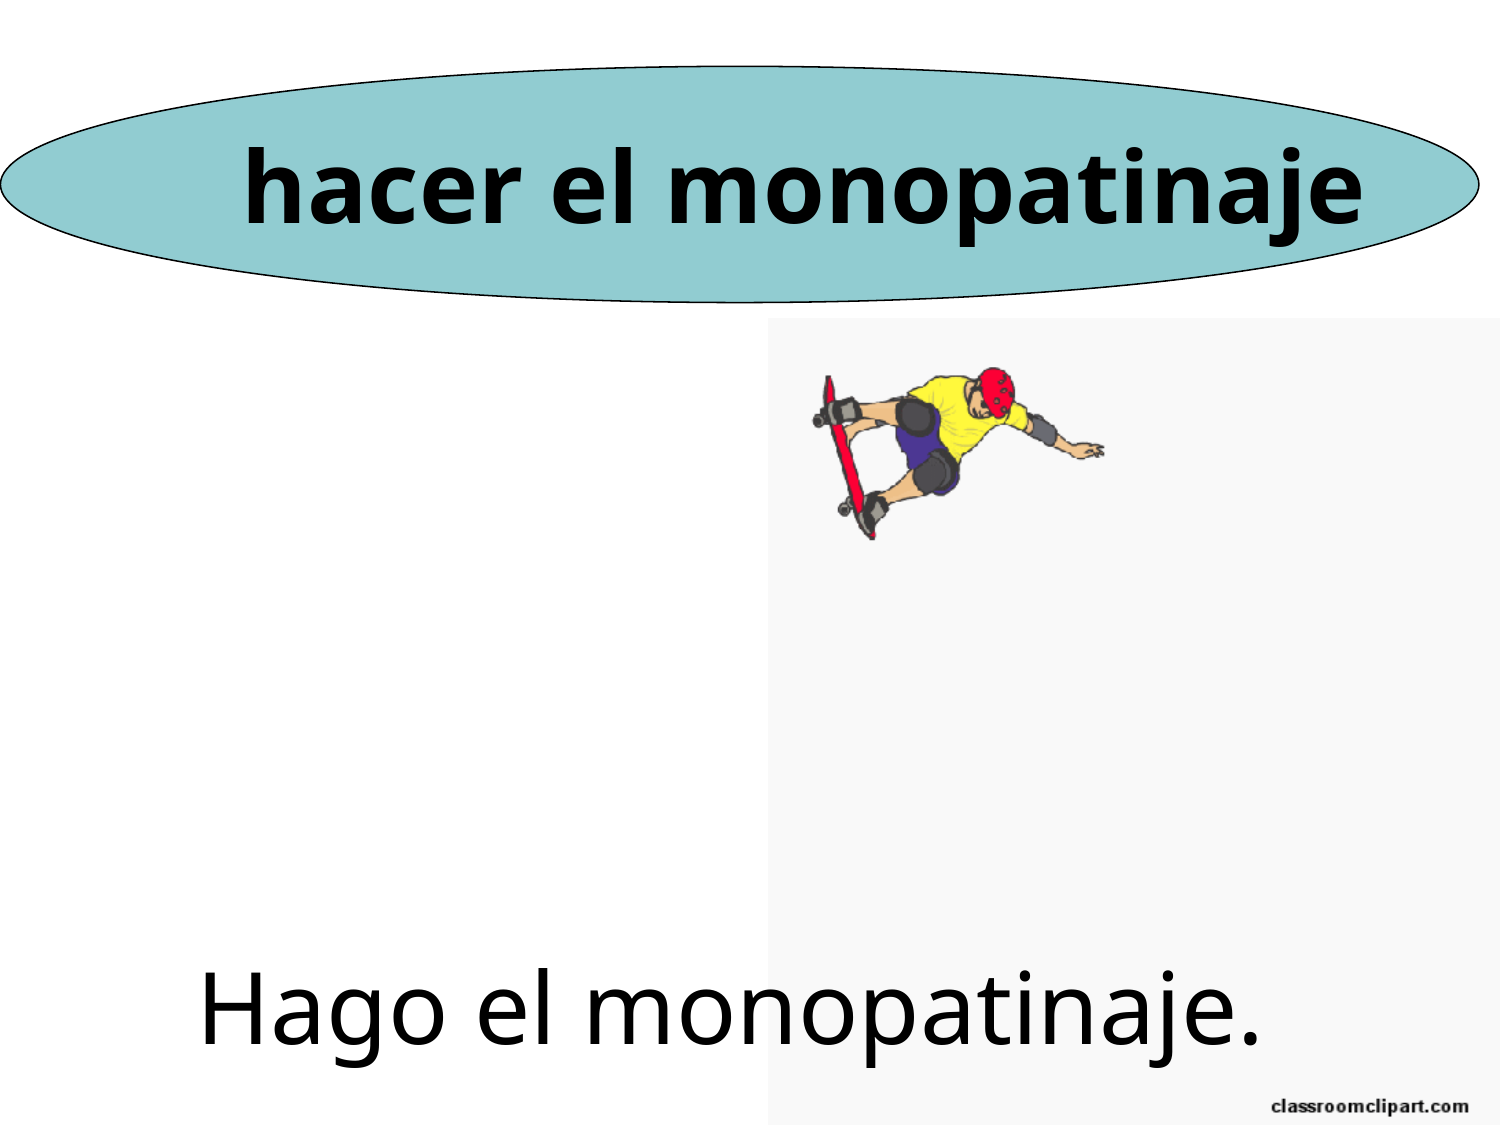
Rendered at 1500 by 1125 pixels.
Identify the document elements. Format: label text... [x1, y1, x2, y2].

text_box [0, 66, 1343, 303]
picture [768, 317, 1500, 1125]
text_box Hago el monopatinaje. [181, 929, 763, 1125]
text_box hacer el monopatinaje [142, 116, 1467, 253]
text_box [1467, 163, 1479, 206]
